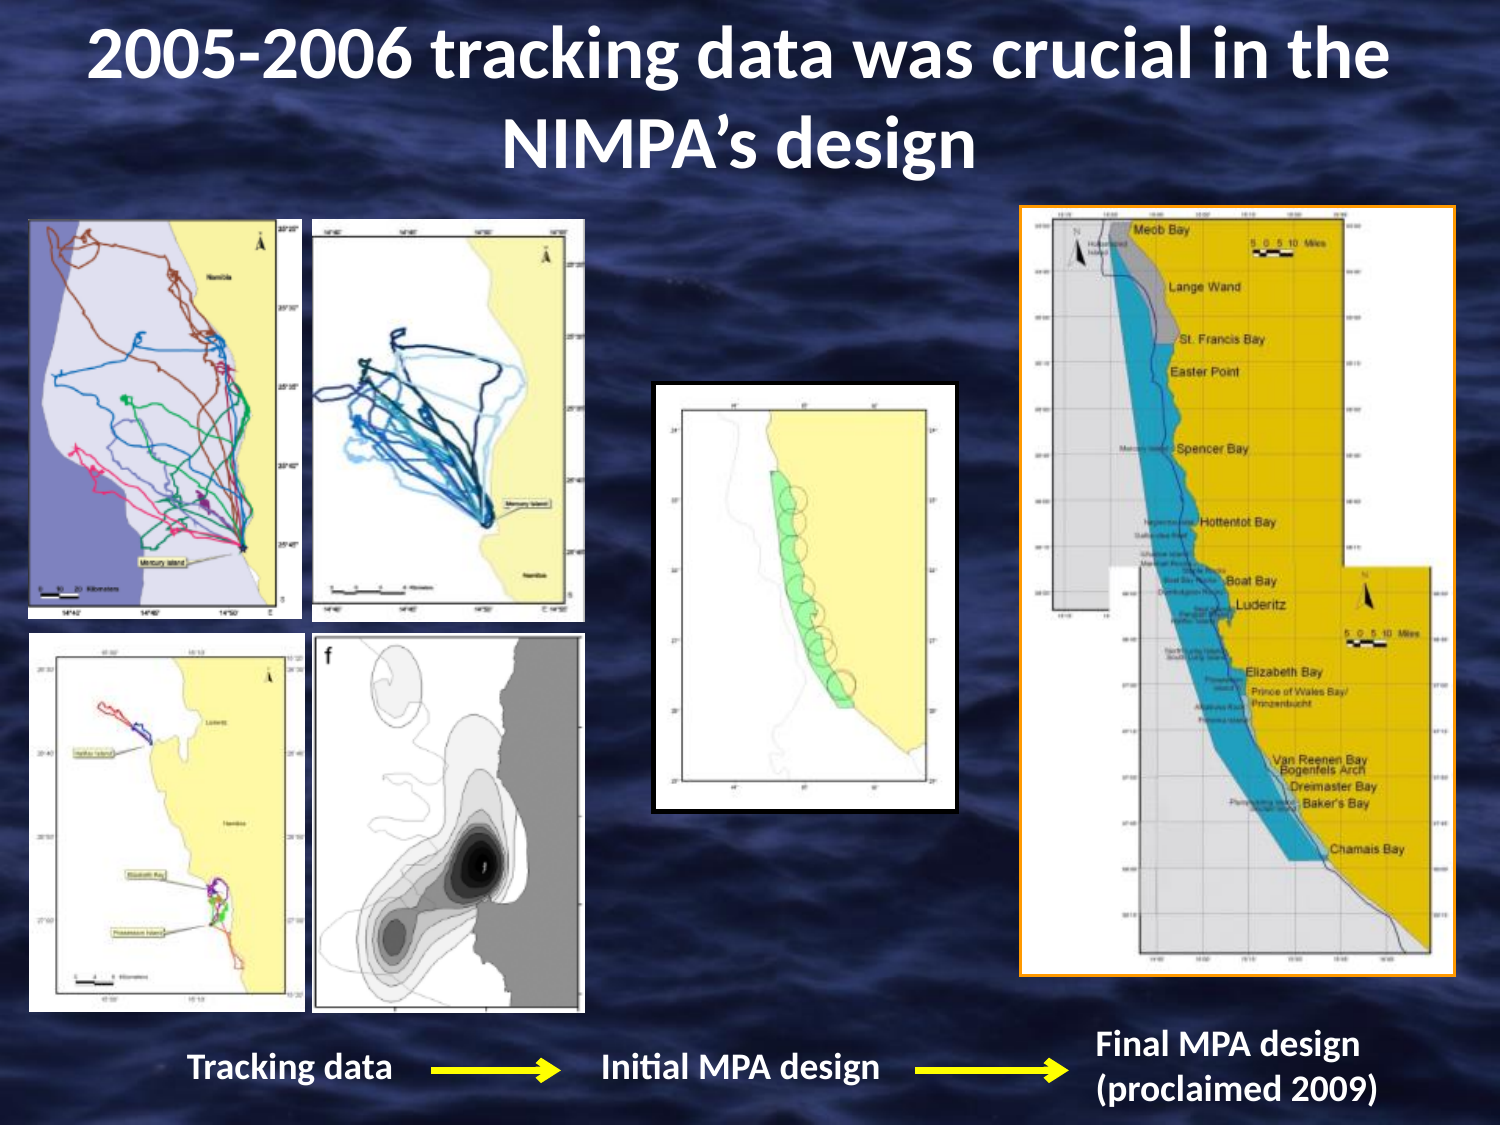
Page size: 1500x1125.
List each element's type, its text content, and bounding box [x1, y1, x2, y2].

picture [0, 0, 1500, 1125]
text_box Tracking data [172, 1034, 409, 1095]
text_box Initial MPA design [586, 1034, 896, 1095]
text_box Final MPA design (proclaimed 2009) [1080, 1011, 1400, 1117]
title 2005-2006 tracking data was crucial in the NIMPA’s design [64, 0, 1415, 188]
